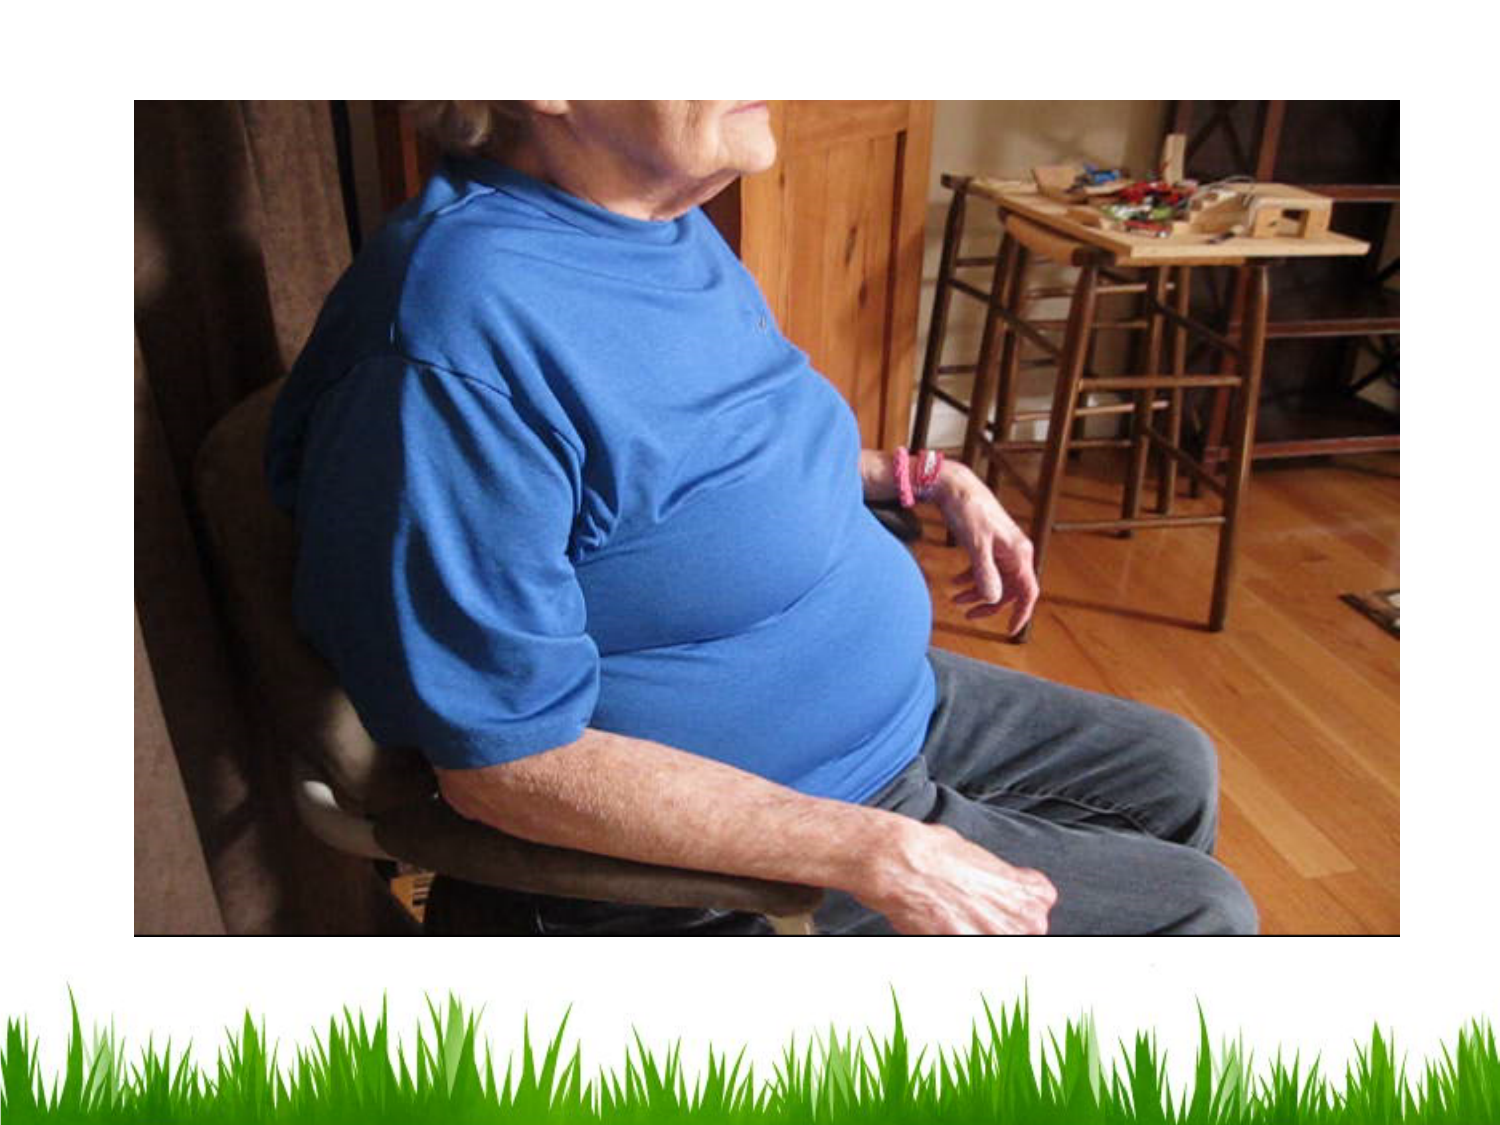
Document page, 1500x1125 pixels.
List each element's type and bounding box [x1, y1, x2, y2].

picture [0, 962, 1500, 1125]
text_box [133, 99, 1401, 938]
